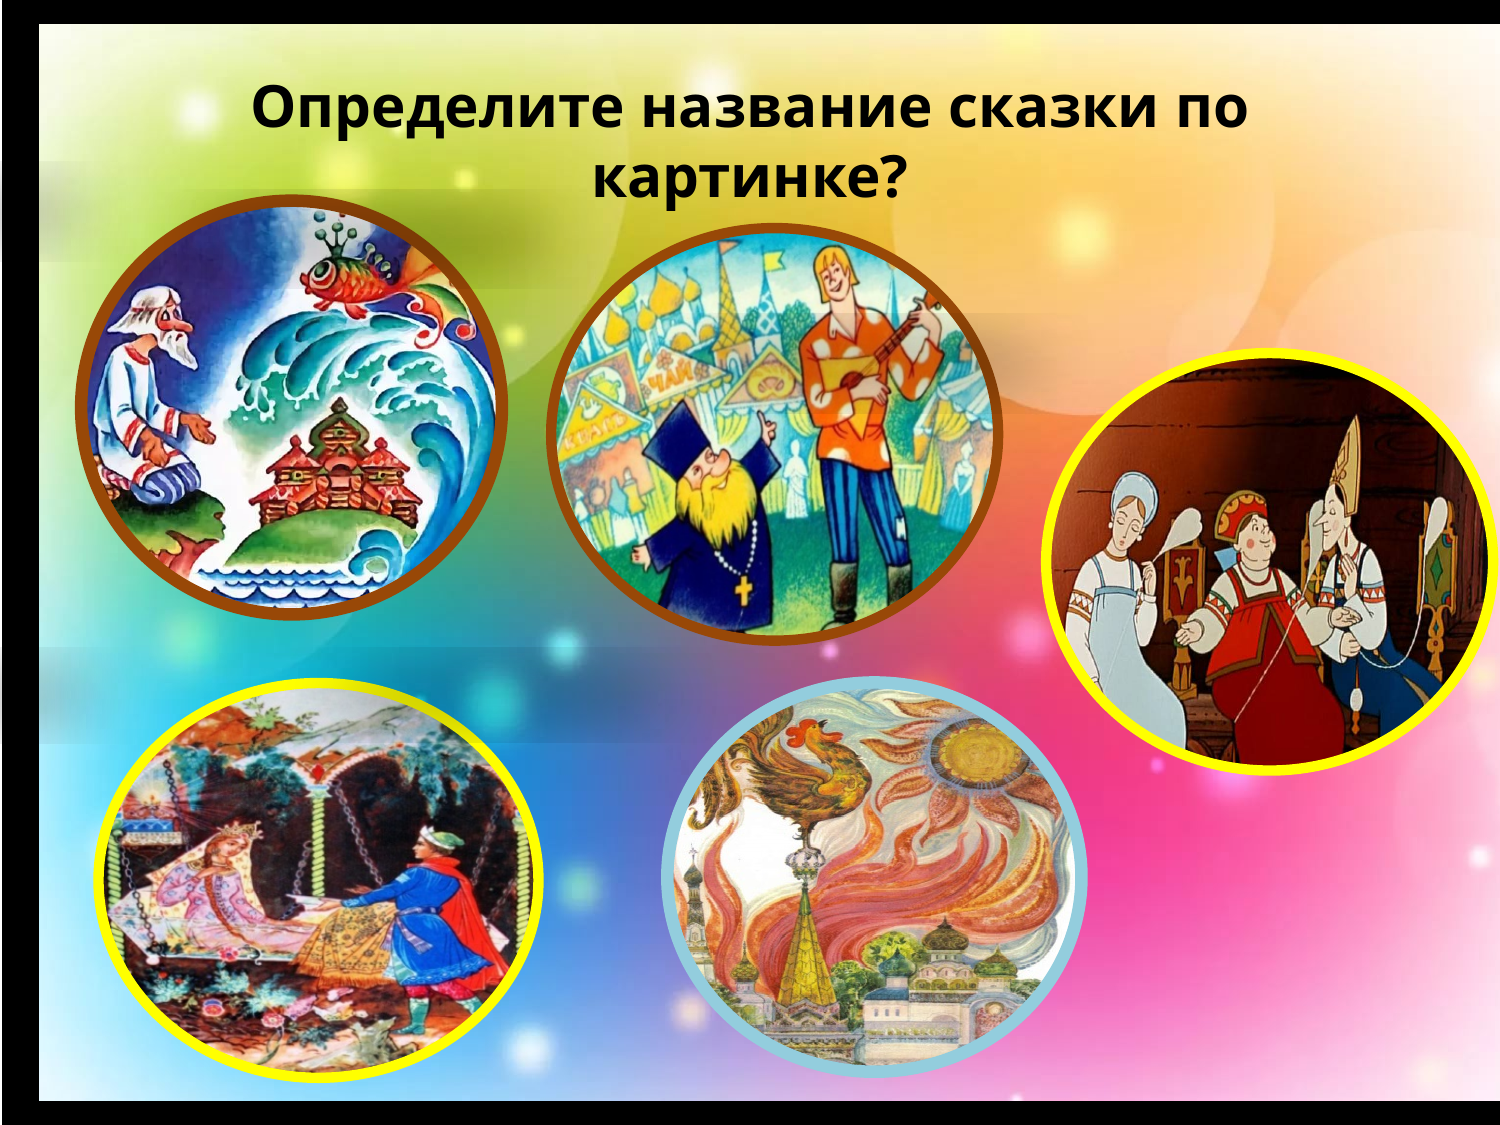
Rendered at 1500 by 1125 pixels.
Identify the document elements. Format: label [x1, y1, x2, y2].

picture [39, 23, 1500, 1102]
list [80, 200, 503, 615]
